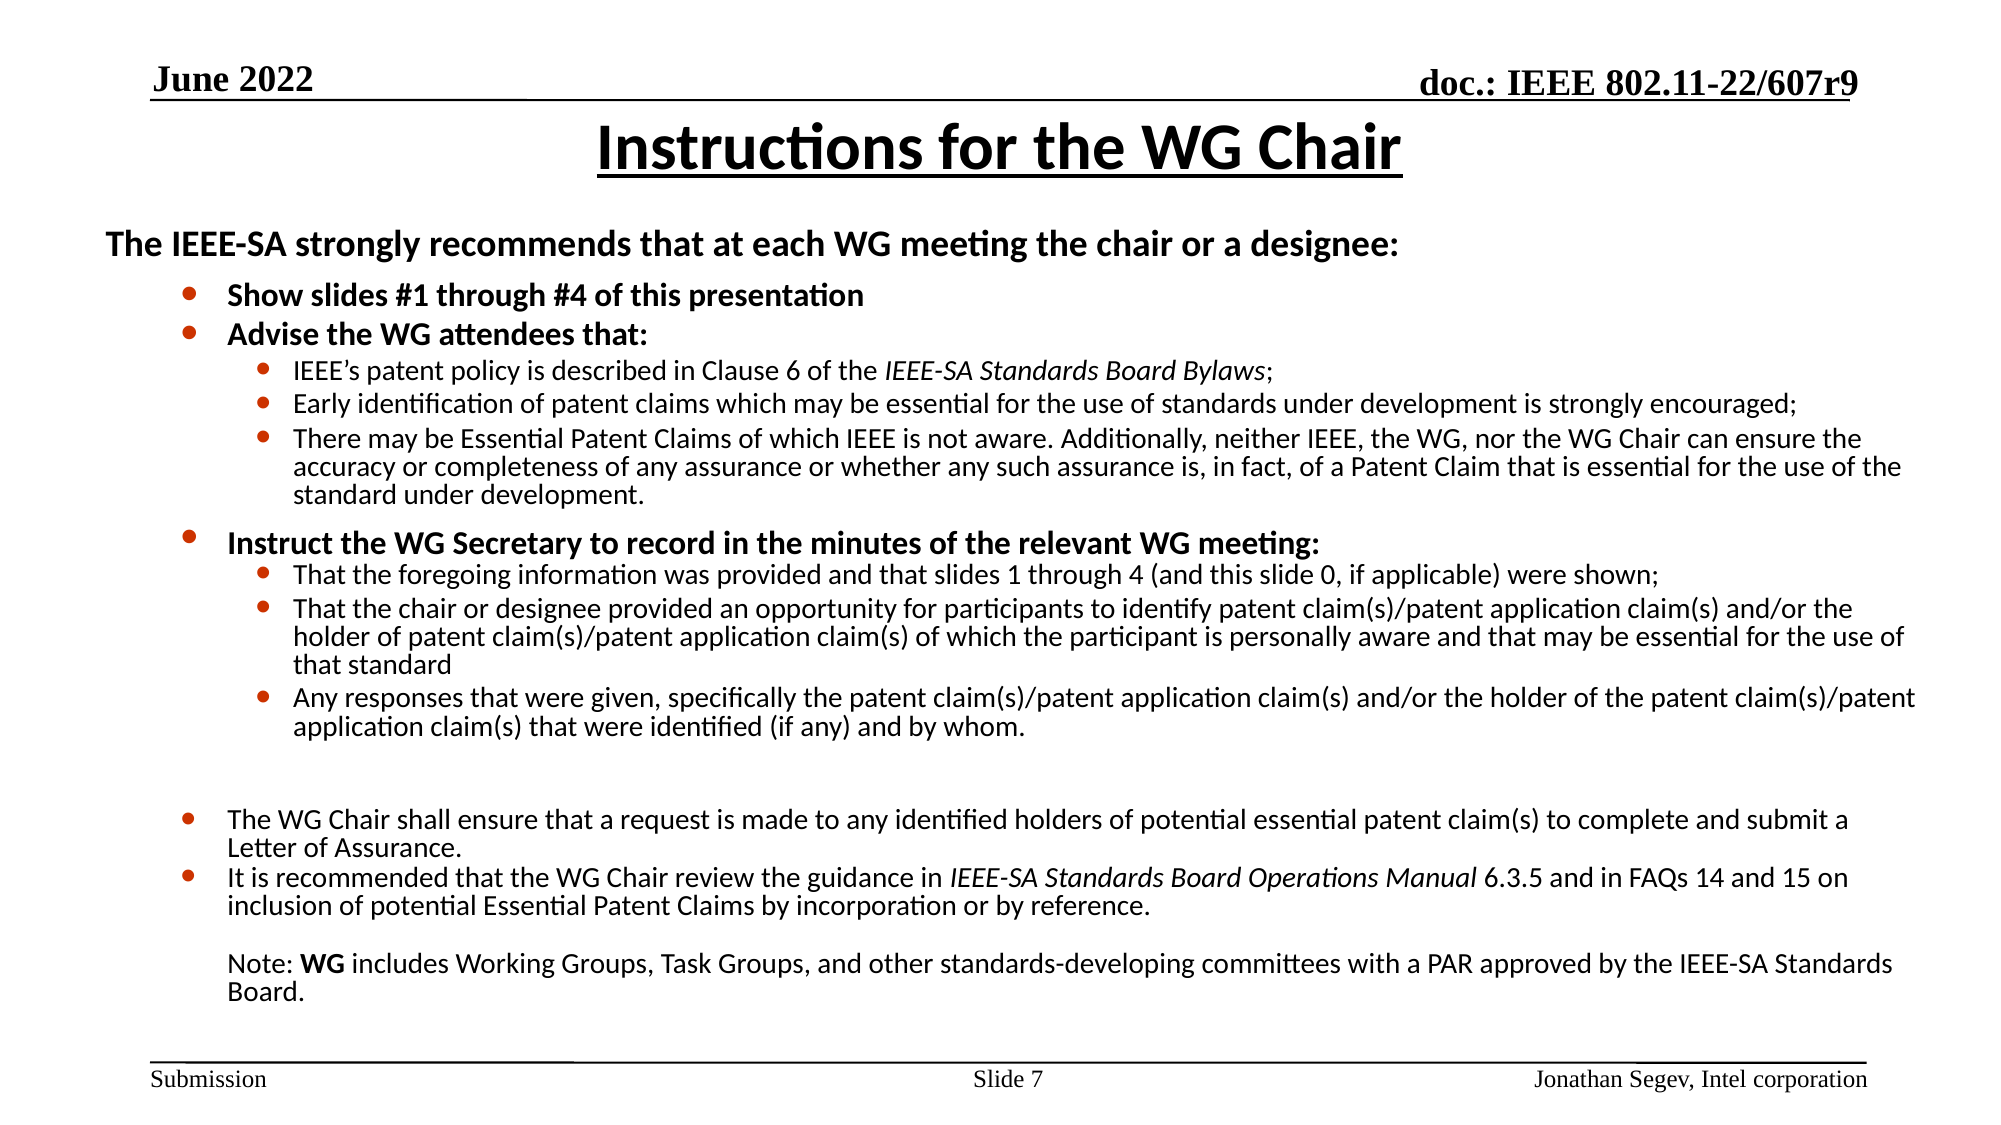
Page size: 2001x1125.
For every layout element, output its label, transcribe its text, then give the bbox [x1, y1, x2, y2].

slide_number Slide 7 [950, 1061, 1067, 1123]
title Instructions for the WG Chair [149, 112, 1850, 173]
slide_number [152, 54, 563, 100]
list The IEEE-SA strongly recommends that at each WG meeting the chair or a designee: Show slides #1 through #4 of this presentation Advise the WG attendees that: IEEE’s patent policy is described in Clause 6 of the IEEE-SA Standards Board Bylaws; Early identification of patent claims which may be essential for the use of standards under development is strongly encouraged; There may be Essential Patent Claims of which IEEE is not aware. Additionally, neither IEEE, the WG, nor the WG Chair can ensure the accuracy or completeness of any assurance or whether any such assurance is, in fact, of a Patent Claim that is essential for the use of the standard under development. Instruct the WG Secretary to record in the minutes of the relevant WG meeting: That the foregoing information was provided and that slides 1 through 4 (and this slide 0, if applicable) were shown; That the chair or designee provided an opportunity for participants to identify patent claim(s)/patent application claim(s) and/or the holder of patent claim(s)/patent application claim(s) of which the participant is personally aware and that may be essential for the use of that standard Any responses that were given, specifically the patent claim(s)/patent application claim(s) and/or the holder of the patent claim(s)/patent application claim(s) that were identified (if any) and by whom. The WG Chair shall ensure that a request is made to any identified holders of potential essential patent claim(s) to complete and submit a Letter of Assurance. It is recommended that the WG Chair review the guidance in IEEE-SA Standards Board Operations Manual 6.3.5 and in FAQs 14 and 15 on inclusion of potential Essential Patent Claims by incorporation or by reference. Note: WG includes Working Groups, Task Groups, and other standards-developing committees with a PAR approved by the IEEE-SA Standards Board. [90, 219, 1934, 1000]
footer Jonathan Segev, Intel corporation [1171, 1061, 1869, 1093]
